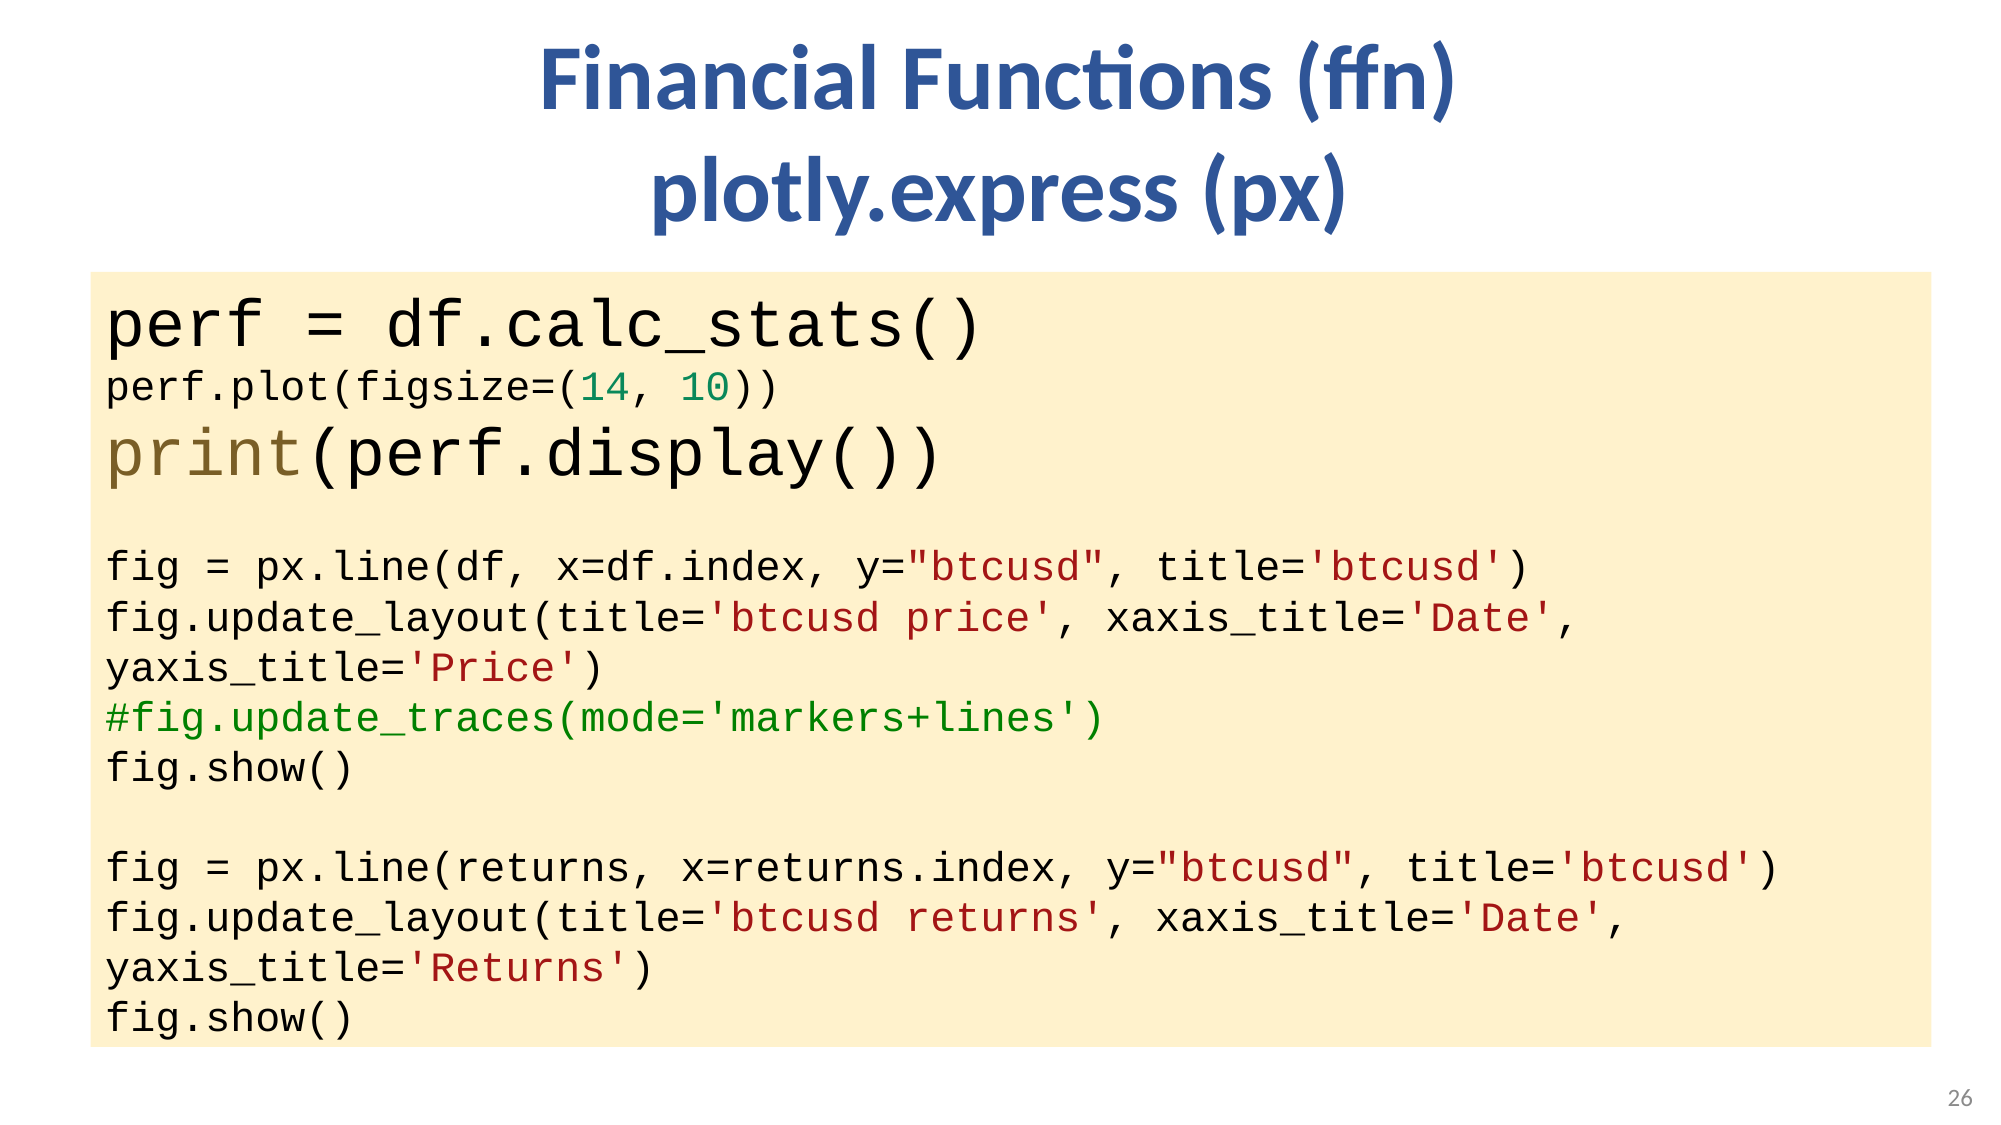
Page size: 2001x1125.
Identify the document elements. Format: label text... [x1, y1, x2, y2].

slide_number 26 [1830, 1076, 1989, 1116]
title Financial Functions (ffn) plotly.express (px) [79, 9, 1921, 248]
text_box perf = df.calc_stats() perf.plot(figsize=(14, 10)) print(perf.display()) fig = px.line(df, x=df.index, y="btcusd", title='btcusd') fig.update_layout(title='btcusd price', xaxis_title='Date', yaxis_title='Price') #fig.update_traces(mode='markers+lines') fig.show() fig = px.line(returns, x=returns.index, y="btcusd", title='btcusd') fig.update_layout(title='btcusd returns', xaxis_title='Date', yaxis_title='Returns') fig.show() [90, 271, 1932, 1047]
